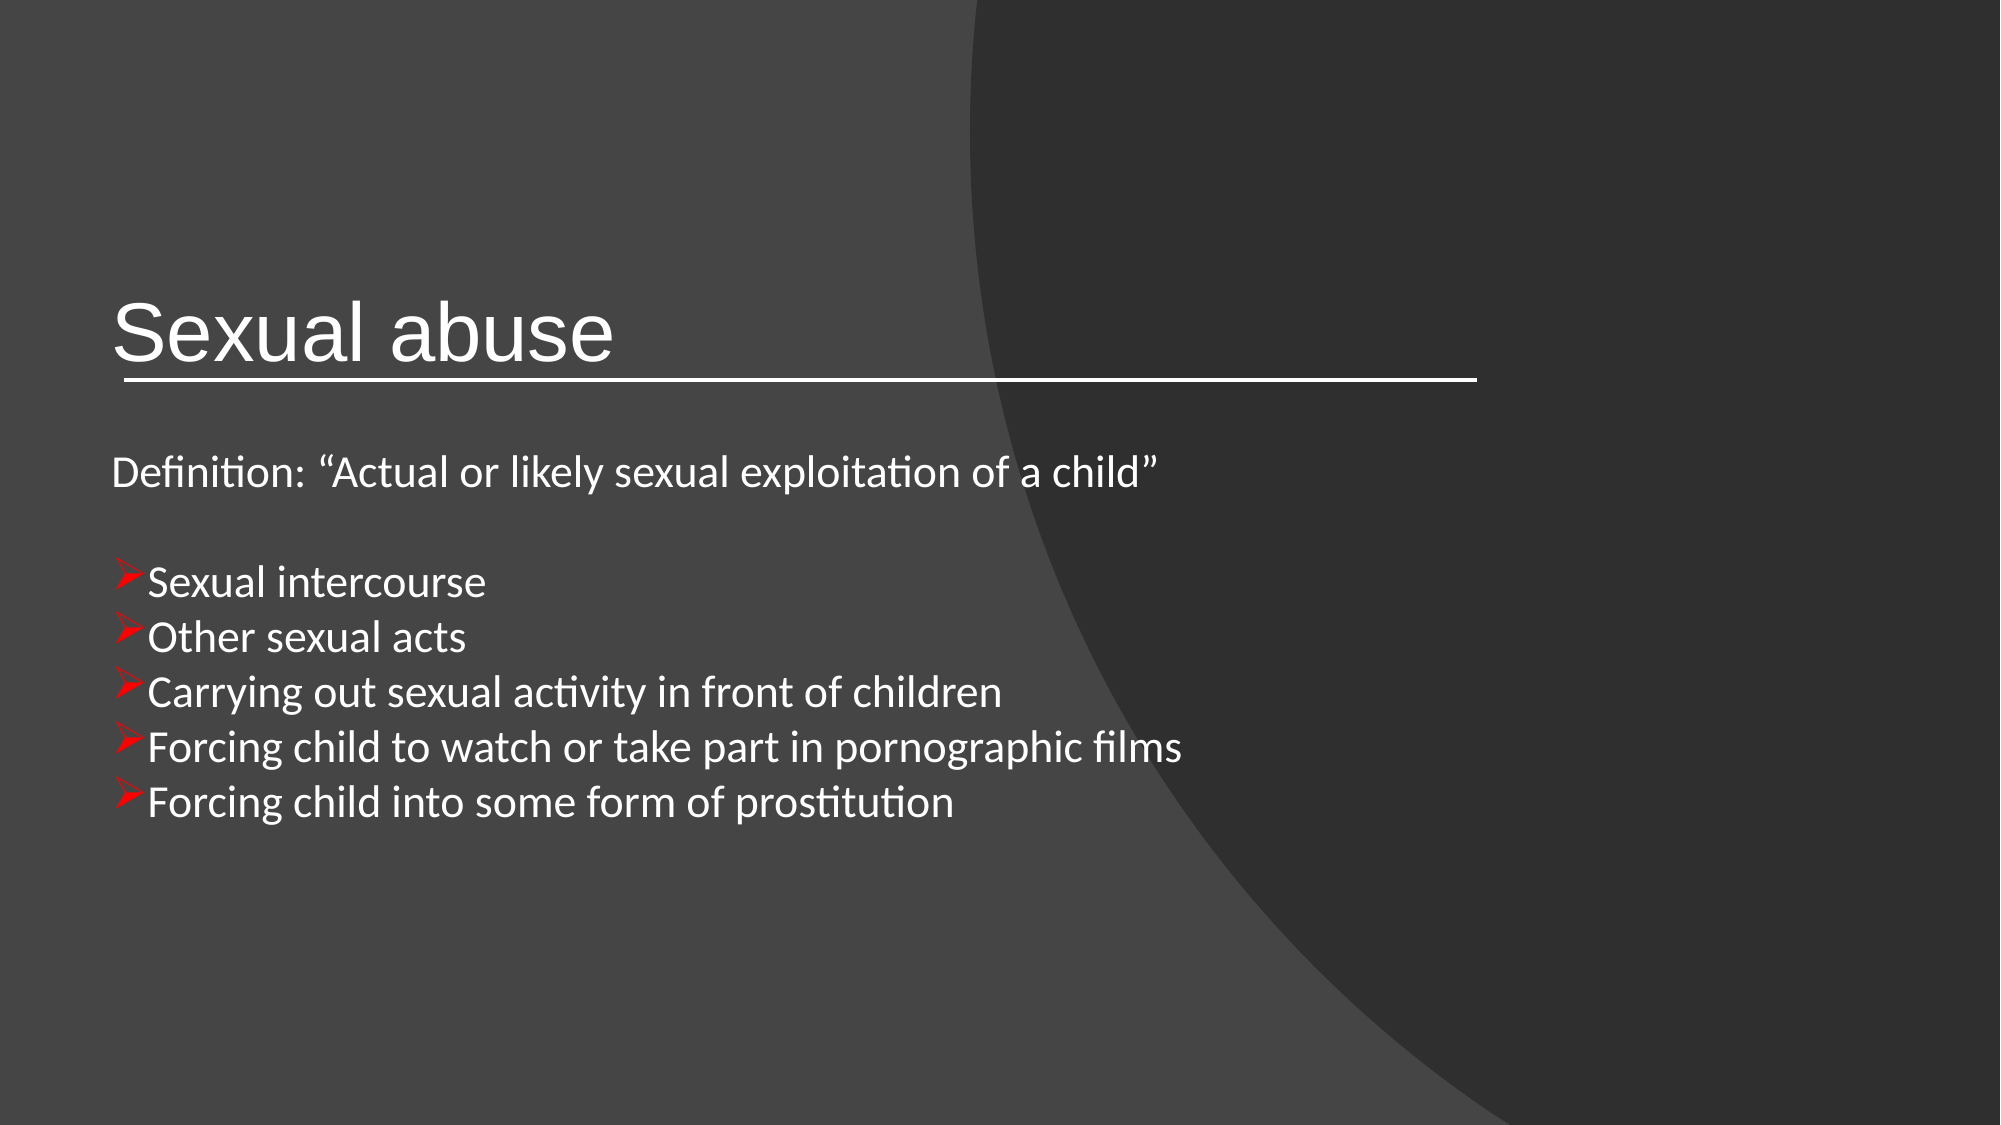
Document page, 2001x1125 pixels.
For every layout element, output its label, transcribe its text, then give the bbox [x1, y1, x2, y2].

title Sexual abuse [96, 120, 1575, 387]
text_box Definition: “Actual or likely sexual exploitation of a child” Sexual intercourse Other sexual acts Carrying out sexual activity in front of children Forcing child to watch or take part in pornographic films Forcing child into some form of prostitution [96, 434, 1484, 879]
text_box [969, 0, 2000, 1125]
